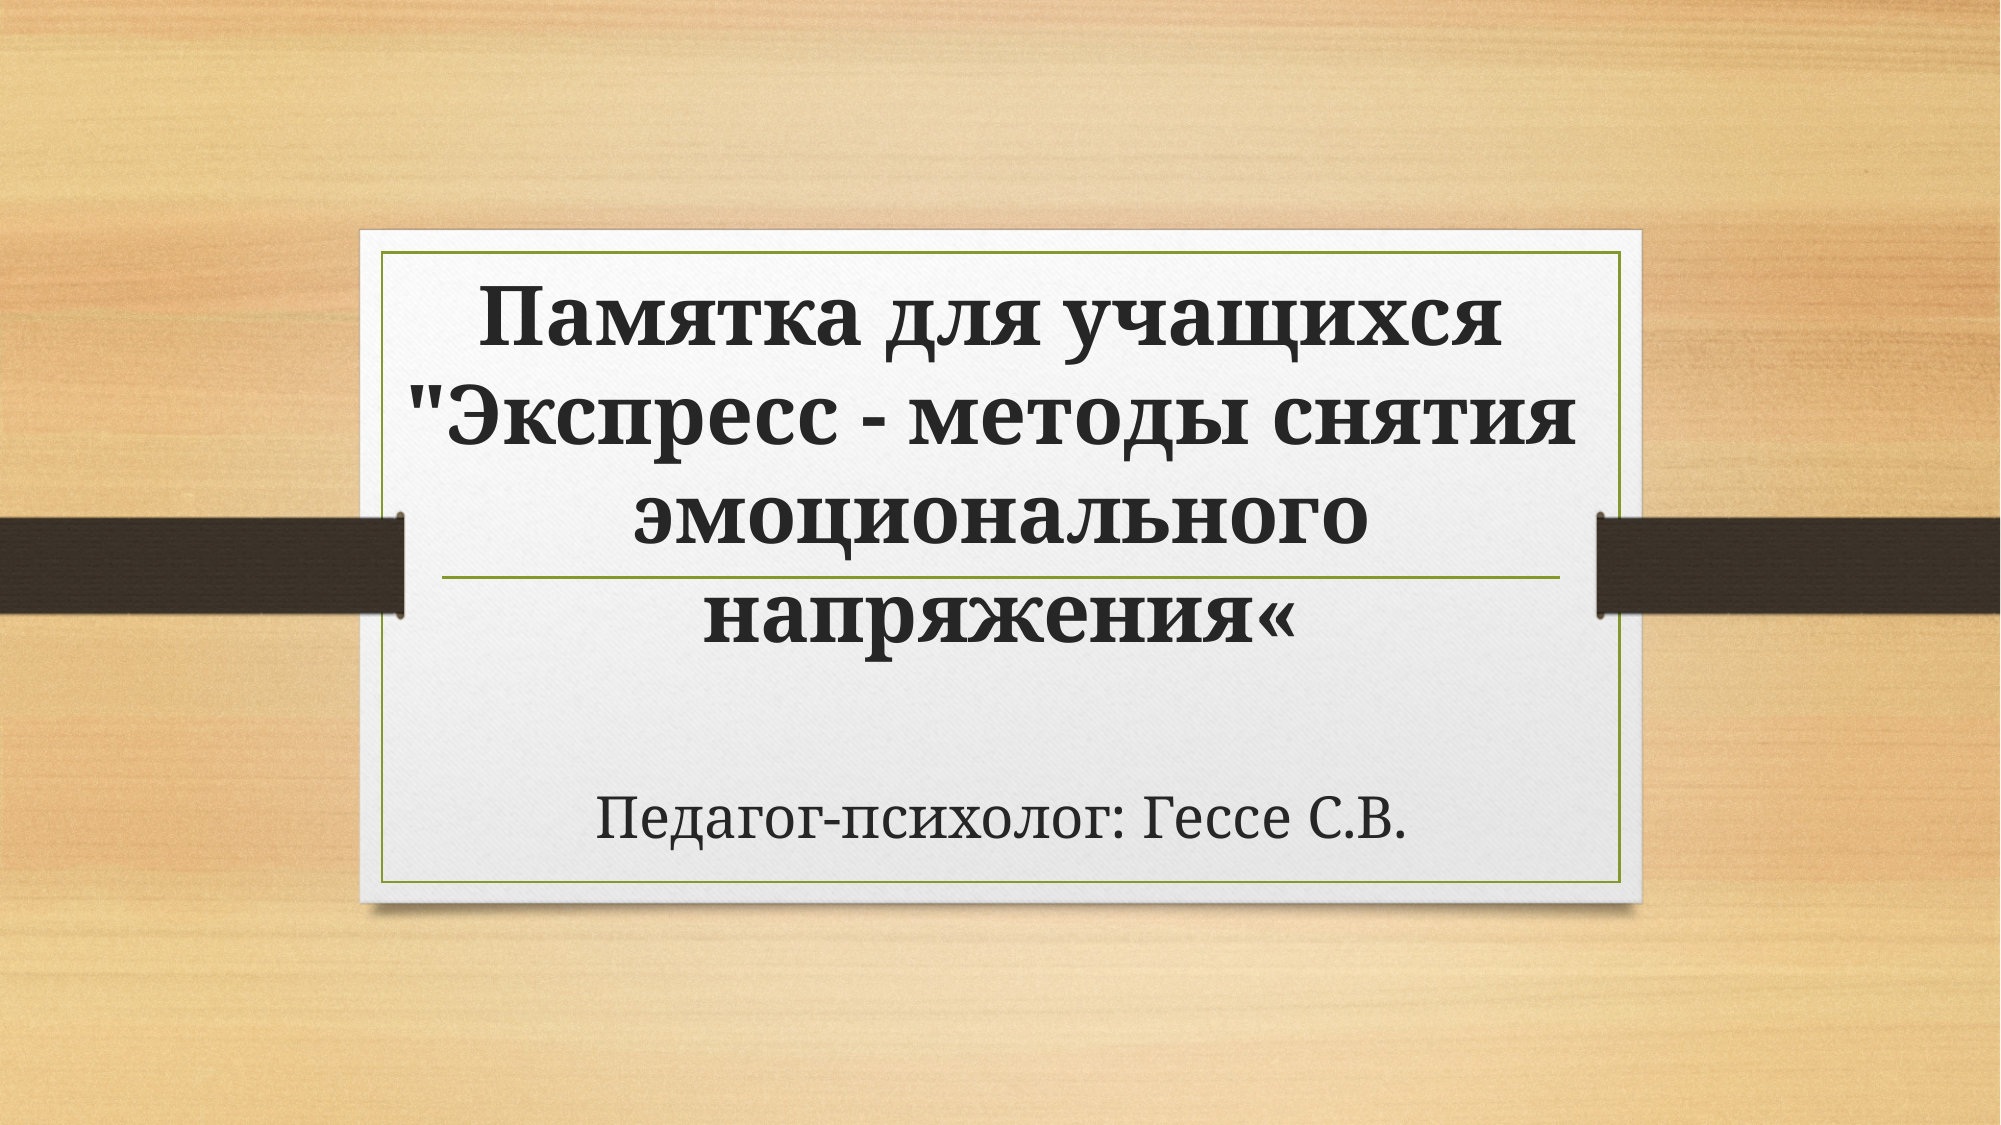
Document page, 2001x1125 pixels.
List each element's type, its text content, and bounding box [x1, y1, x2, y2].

picture [0, 0, 2001, 1125]
title Памятка для учащихся "Экспресс - методы снятия эмоционального напряжения« Педагог-психолог: Гессе С.В. [373, 247, 1631, 858]
